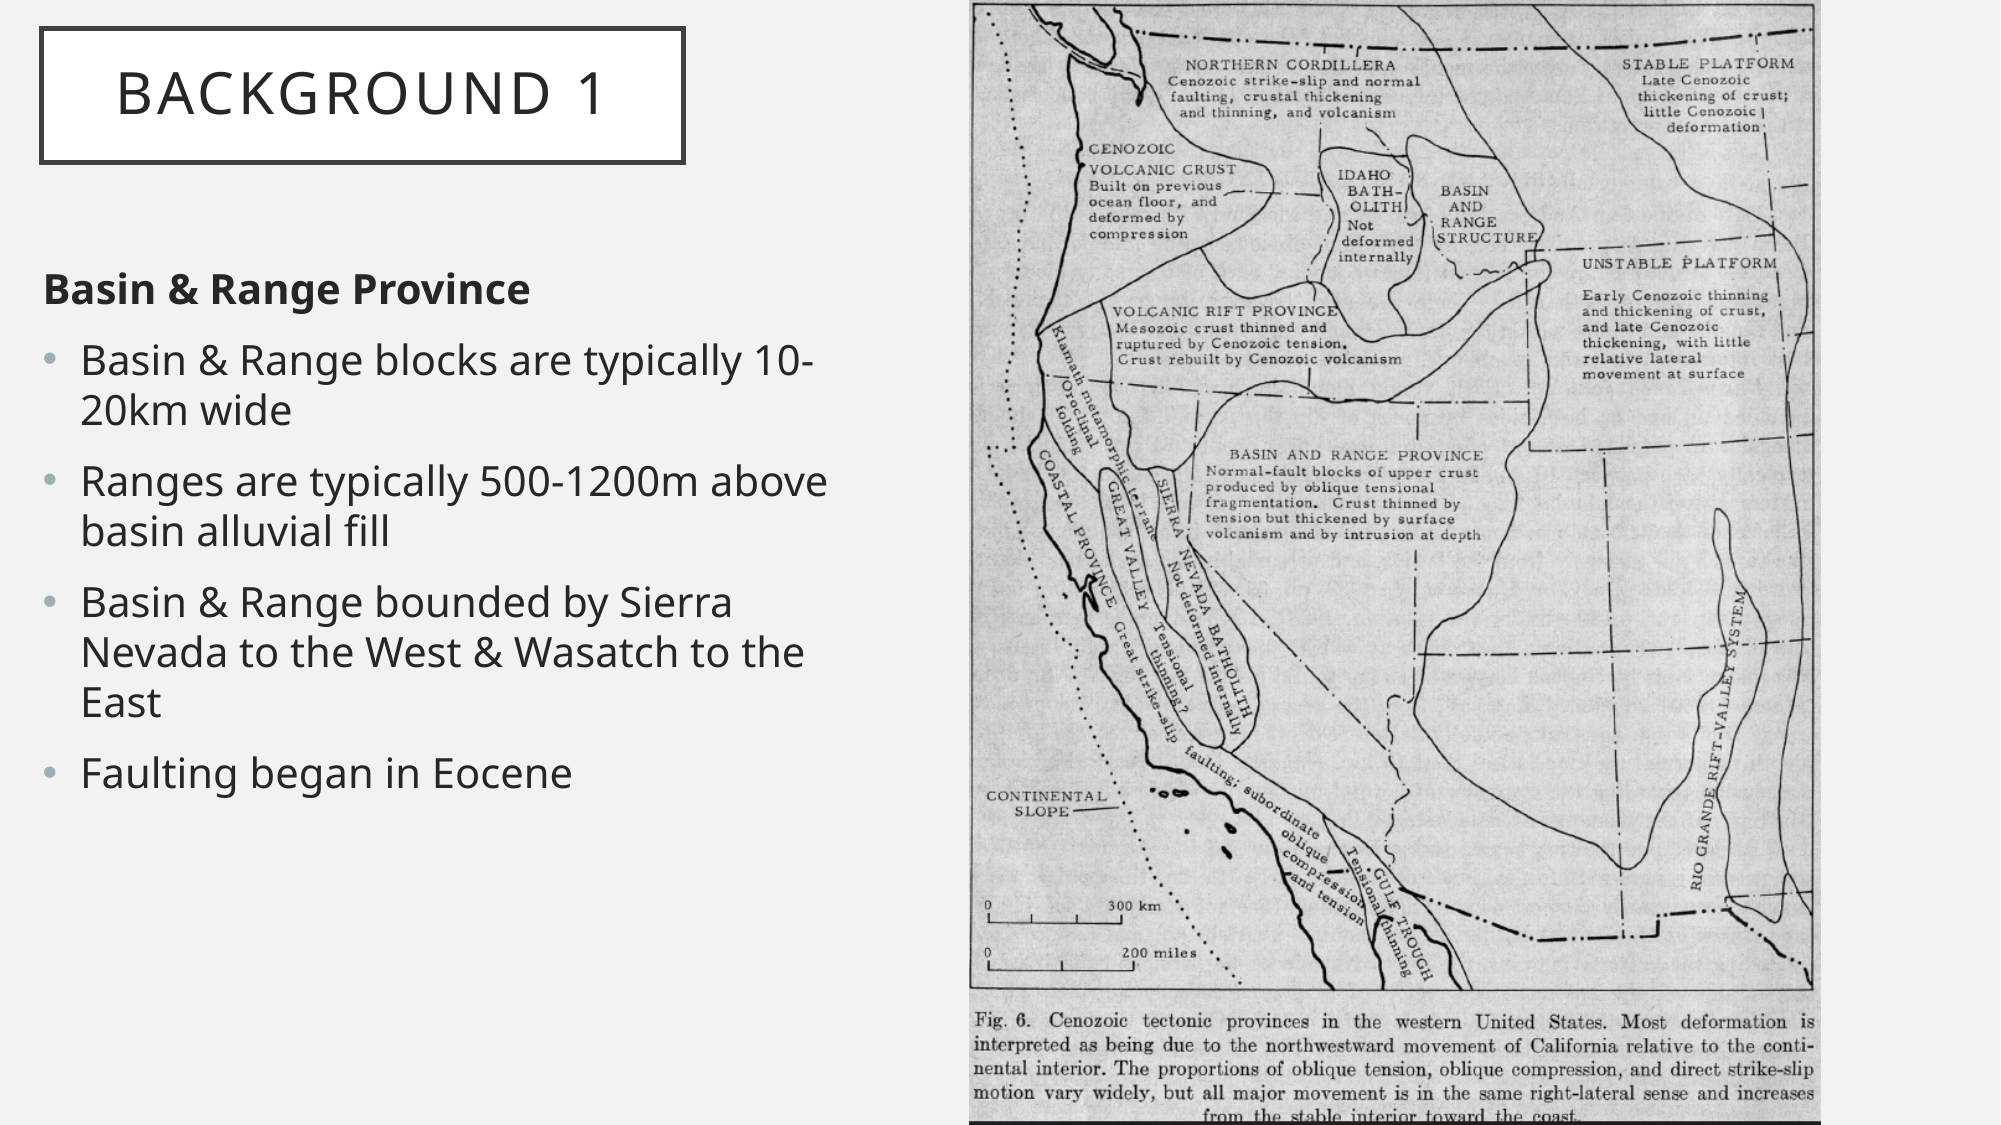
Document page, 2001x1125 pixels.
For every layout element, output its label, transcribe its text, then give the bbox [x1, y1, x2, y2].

picture [969, 0, 1821, 1125]
title Background 1 [39, 26, 686, 165]
list Basin & Range Province Basin & Range blocks are typically 10-20km wide Ranges are typically 500-1200m above basin alluvial fill Basin & Range bounded by Sierra Nevada to the West & Wasatch to the East Faulting began in Eocene [27, 255, 895, 1107]
